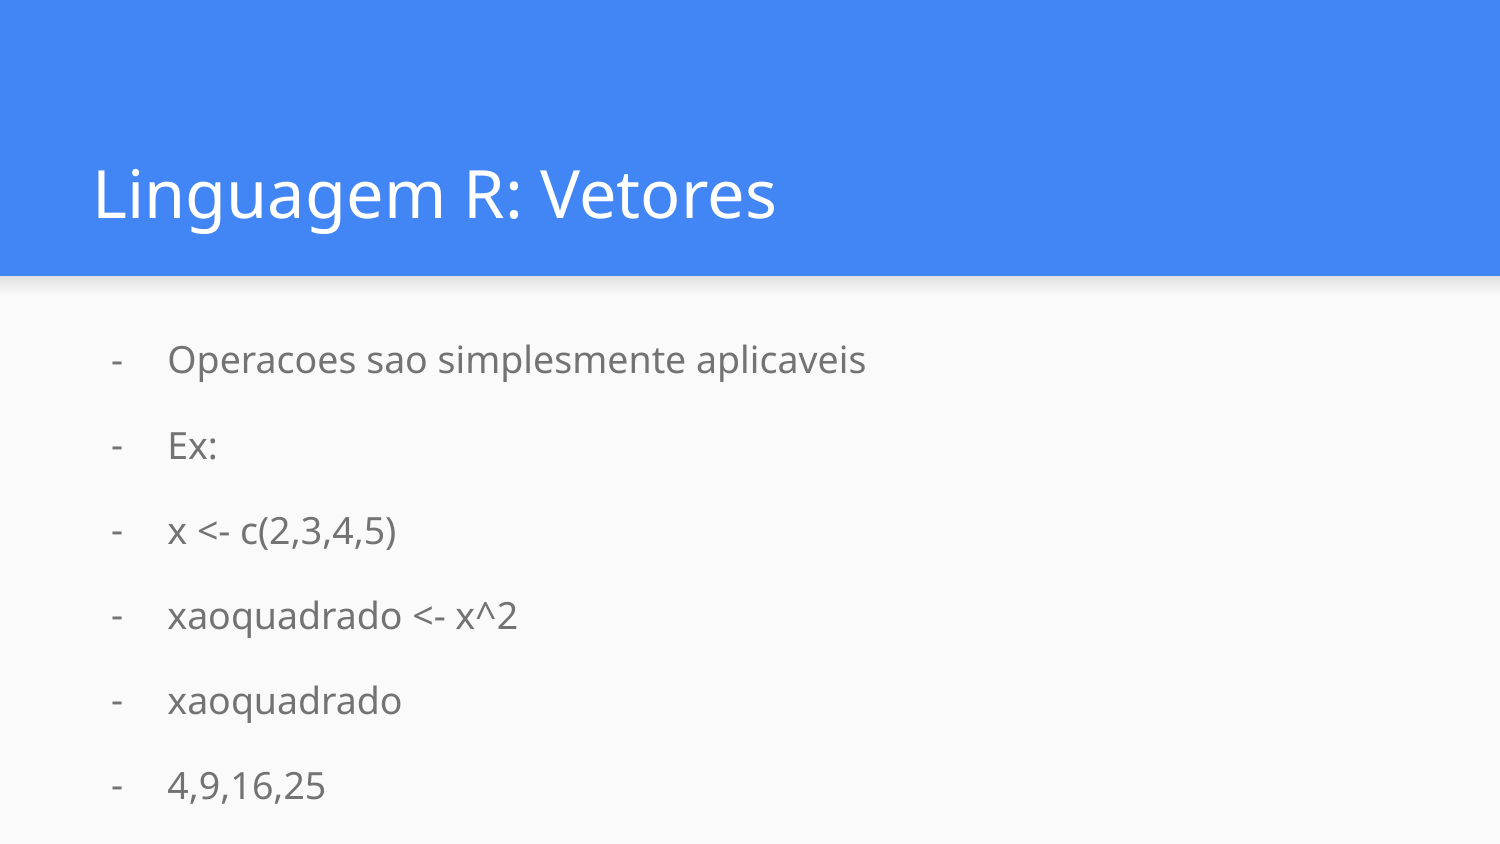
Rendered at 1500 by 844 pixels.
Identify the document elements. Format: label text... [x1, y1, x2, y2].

list Operacoes sao simplesmente aplicaveis Ex: x <- c(2,3,4,5) xaoquadrado <- x^2 xaoquadrado 4,9,16,25 [77, 314, 1427, 760]
title Linguagem R: Vetores [77, 121, 1427, 248]
